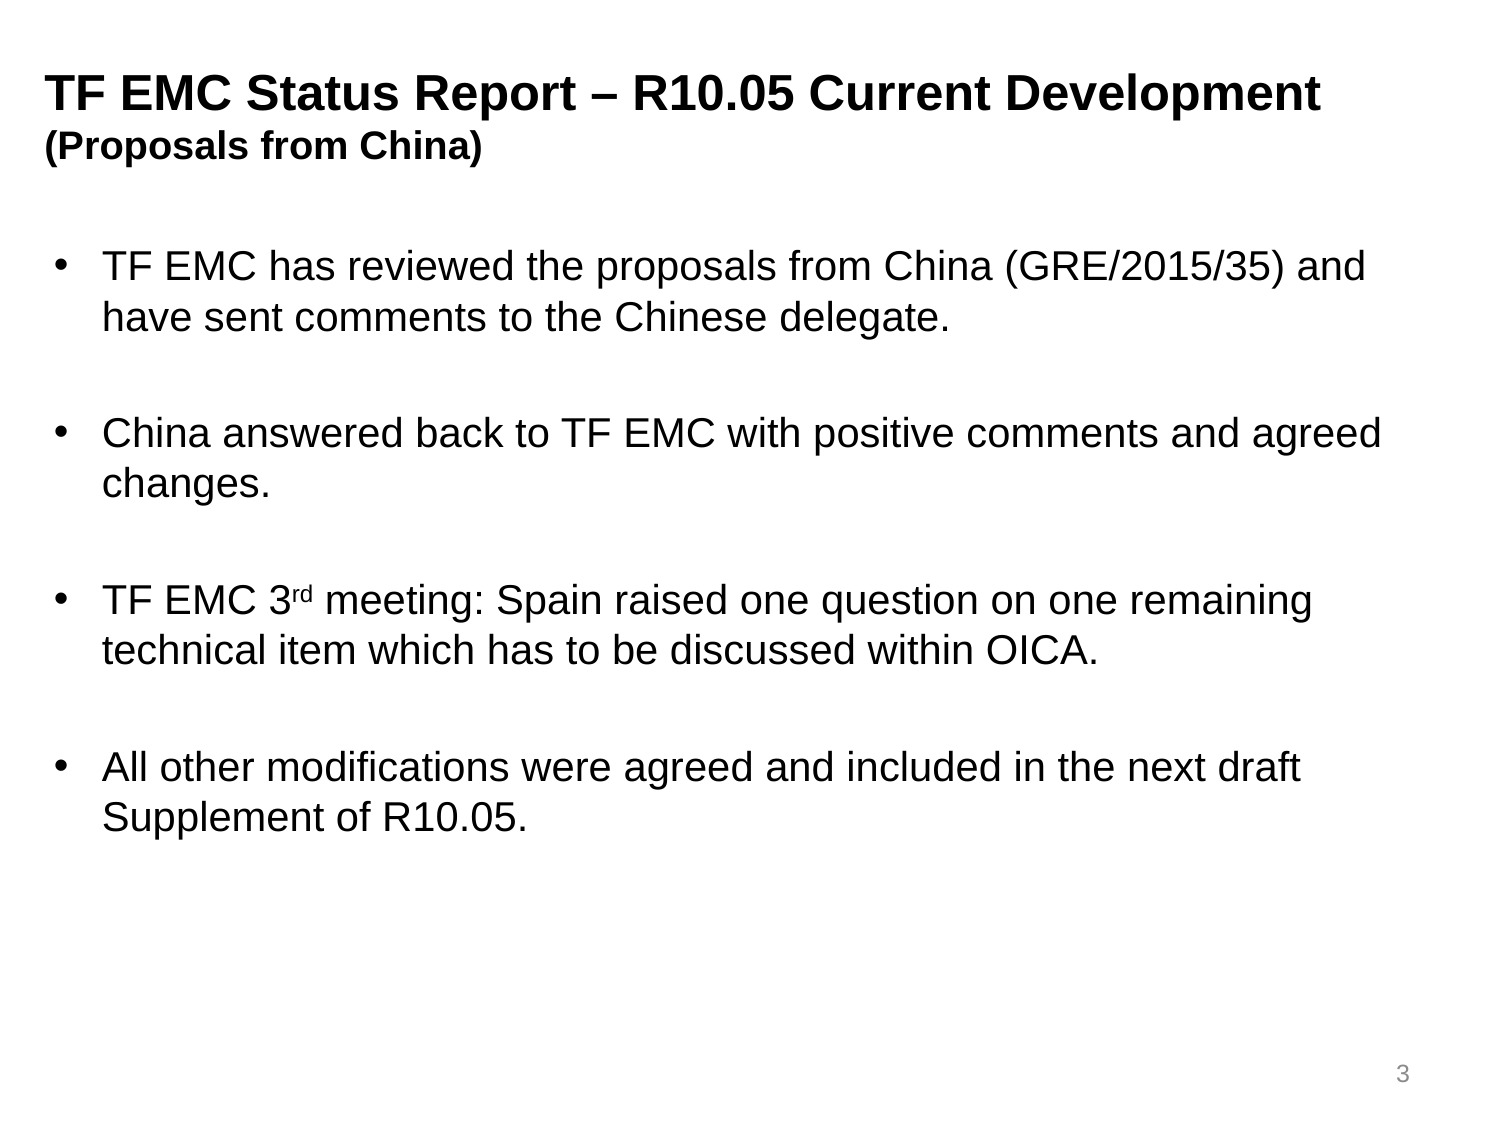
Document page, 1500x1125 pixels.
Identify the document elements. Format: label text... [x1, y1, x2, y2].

text_box TF EMC Status Report – R10.05 Current Development (Proposals from China) [29, 30, 1447, 197]
text_box TF EMC has reviewed the proposals from China (GRE/2015/35) and have sent comments to the Chinese delegate. China answered back to TF EMC with positive comments and agreed changes. TF EMC 3rd meeting: Spain raised one question on one remaining technical item which has to be discussed within OICA. All other modifications were agreed and included in the next draft Supplement of R10.05. [39, 231, 1461, 1047]
slide_number 3 [1074, 1042, 1425, 1103]
